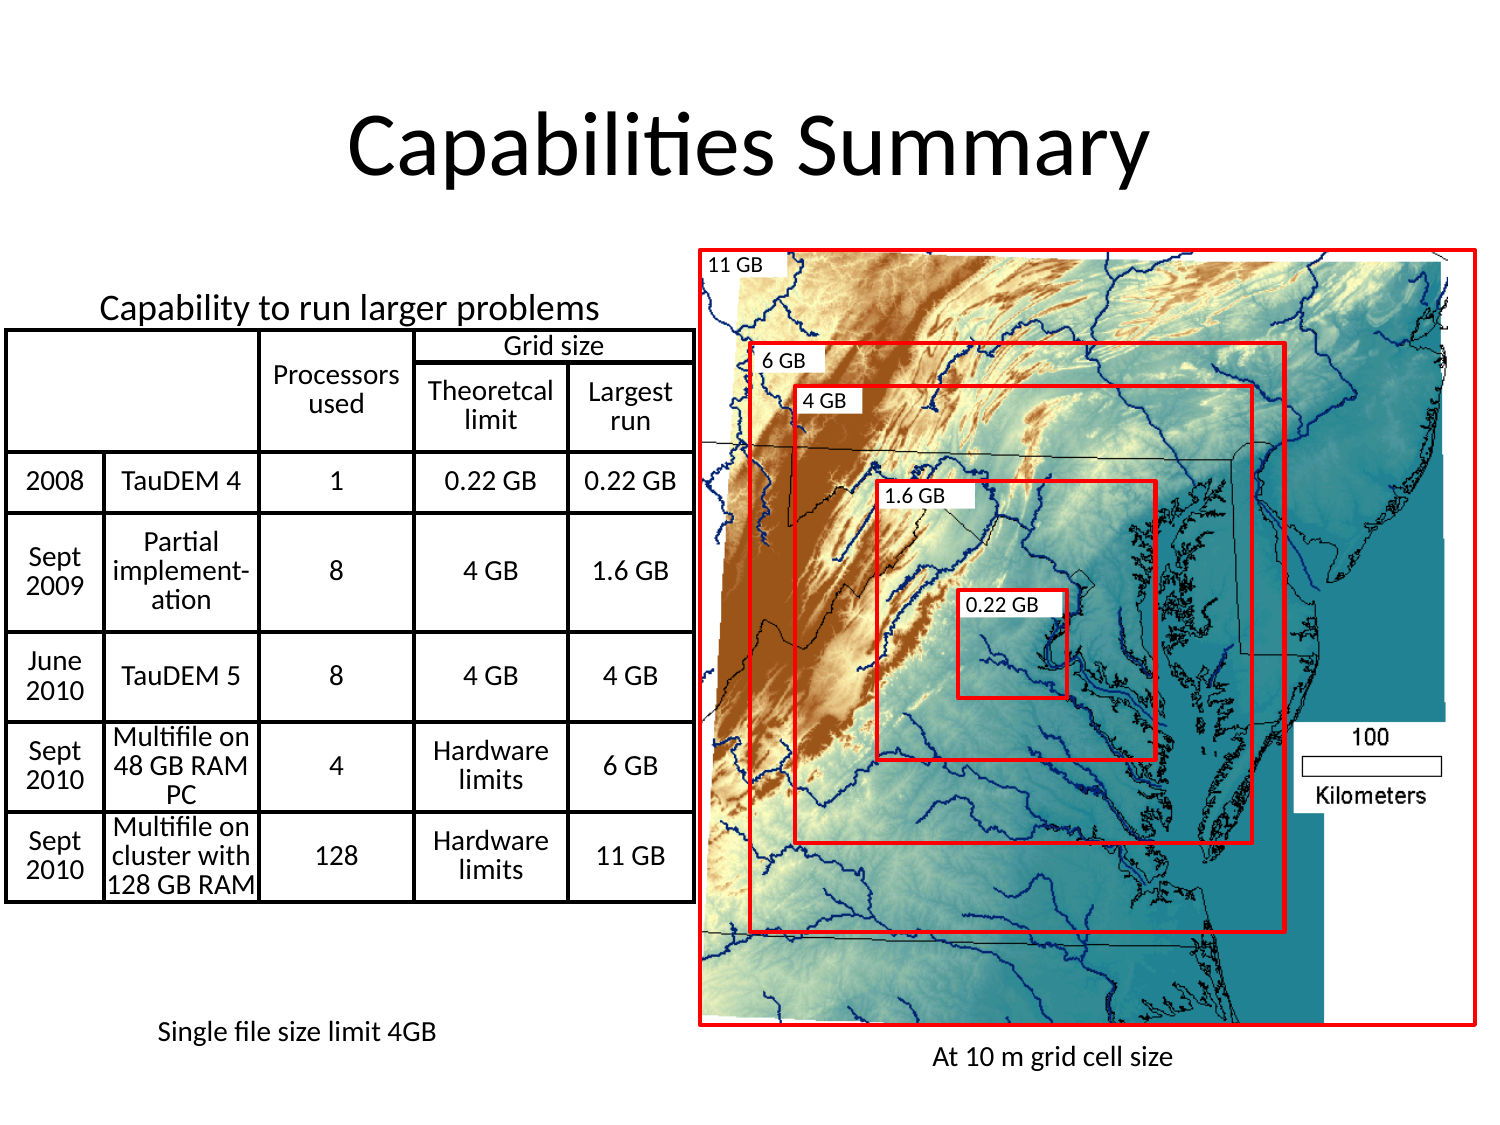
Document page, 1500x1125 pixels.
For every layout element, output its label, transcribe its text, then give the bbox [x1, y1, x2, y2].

table_cell 11 GB [570, 814, 692, 900]
text_box Single file size limit 4GB [150, 1012, 500, 1048]
table_cell Partial implement-ation [106, 515, 257, 630]
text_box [699, 249, 1476, 1028]
table_cell 6 GB [570, 724, 692, 810]
table_cell 2008 [8, 454, 102, 511]
table_cell Largest run [570, 365, 692, 450]
table_cell [8, 332, 104, 450]
text_box At 10 m grid cell size [924, 1037, 1275, 1073]
table_cell TauDEM 4 [106, 454, 257, 511]
table_cell Sept 2009 [8, 515, 102, 630]
table_cell TauDEM 5 [106, 634, 257, 720]
table_cell Hardware limits [416, 724, 566, 810]
table_cell 4 GB [416, 634, 566, 720]
table_cell Sept 2010 [8, 814, 102, 900]
table_header Capability to run larger problems [6, 250, 694, 328]
table_cell Theoretcal limit [416, 365, 566, 450]
table_cell 4 GB [416, 515, 566, 630]
table_cell June 2010 [8, 634, 102, 720]
table_cell 4 GB [570, 634, 692, 720]
title Capabilities Summary [249, 45, 1250, 233]
table_cell 1.6 GB [570, 515, 692, 630]
table_cell Multifile on 48 GB RAM PC [106, 724, 257, 810]
table_cell Sept 2010 [8, 724, 102, 810]
table_cell 1 [261, 454, 412, 511]
table_cell 8 [261, 515, 412, 630]
table_cell 128 [261, 814, 412, 900]
table_cell 0.22 GB [570, 454, 692, 511]
table_cell 4 [261, 724, 412, 810]
table_cell Grid size [416, 332, 692, 360]
table_cell 8 [261, 634, 412, 720]
table_cell [104, 332, 257, 450]
table_cell Hardware limits [416, 814, 566, 900]
table_cell 0.22 GB [416, 454, 566, 511]
table_cell Multifile on cluster with 128 GB RAM [106, 814, 257, 900]
table_cell Processors used [261, 332, 412, 450]
